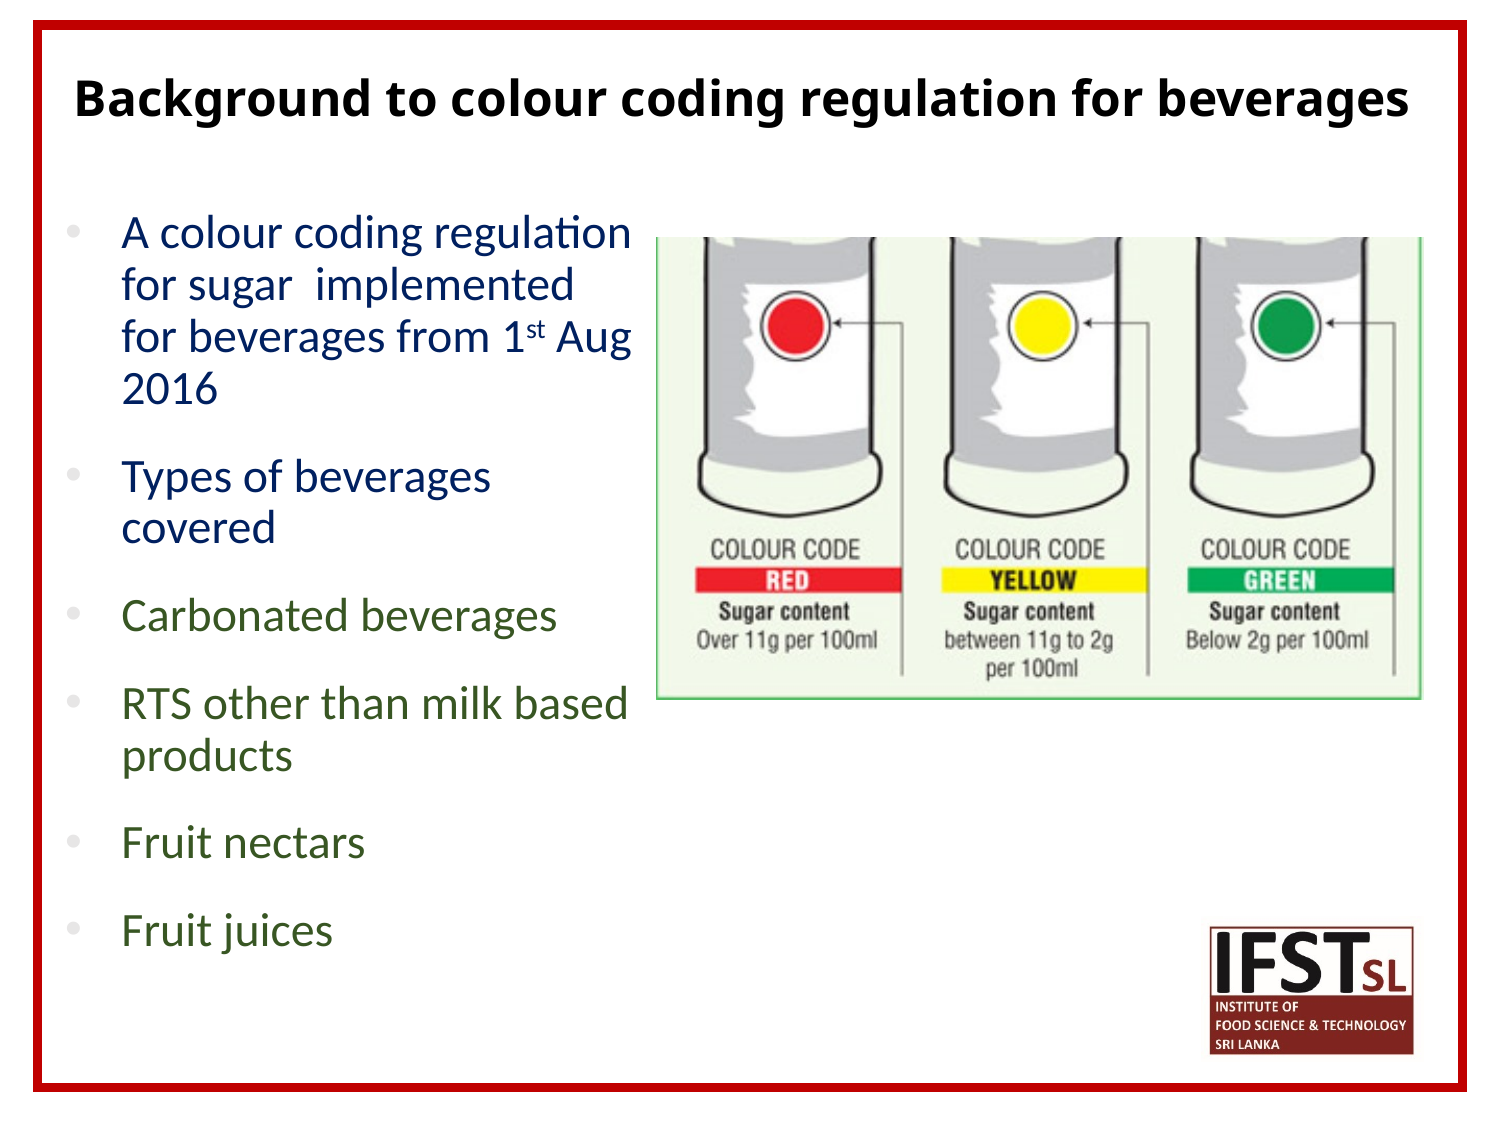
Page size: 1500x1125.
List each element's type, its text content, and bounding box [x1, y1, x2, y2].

picture [1201, 916, 1424, 1062]
text_box [36, 24, 1463, 1088]
text_box A colour coding regulation for sugar implemented for beverages from 1st Aug 2016 Types of beverages covered Carbonated beverages RTS other than milk based products Fruit nectars Fruit juices [49, 199, 650, 1013]
title Background to colour coding regulation for beverages [59, 49, 1441, 151]
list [656, 237, 1424, 700]
